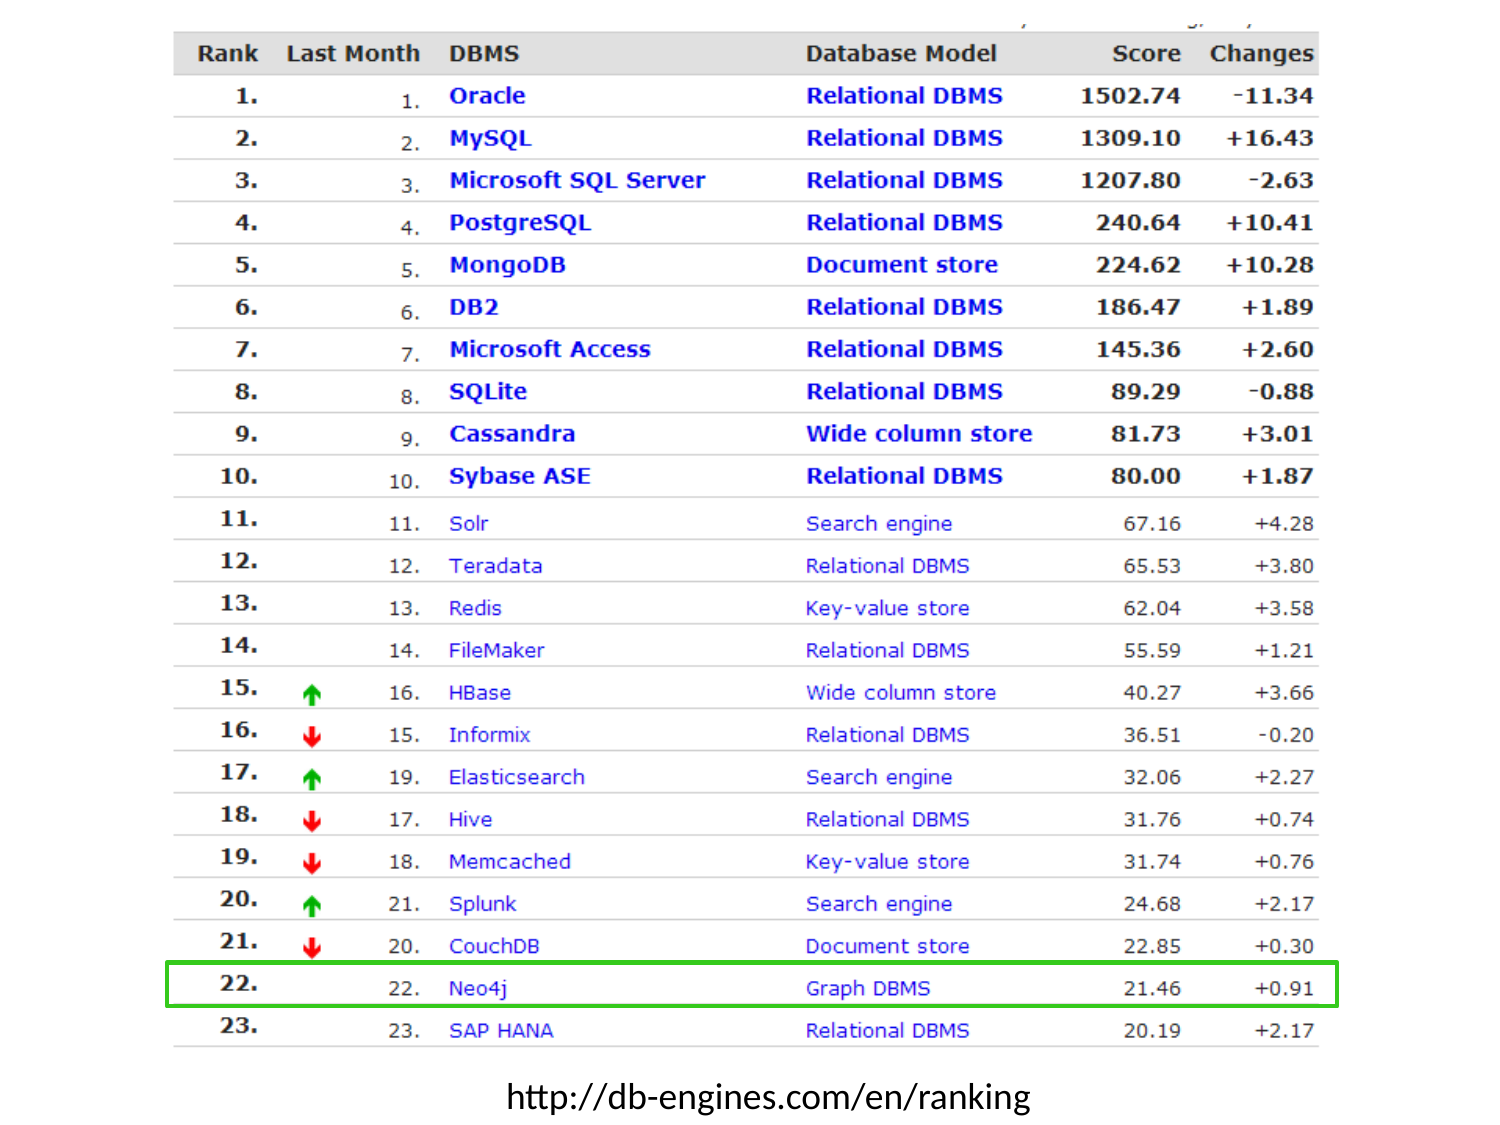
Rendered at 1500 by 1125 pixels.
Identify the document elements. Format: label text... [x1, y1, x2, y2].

picture [166, 24, 1338, 1052]
text_box http://db-engines.com/en/ranking [200, 1064, 1338, 1125]
